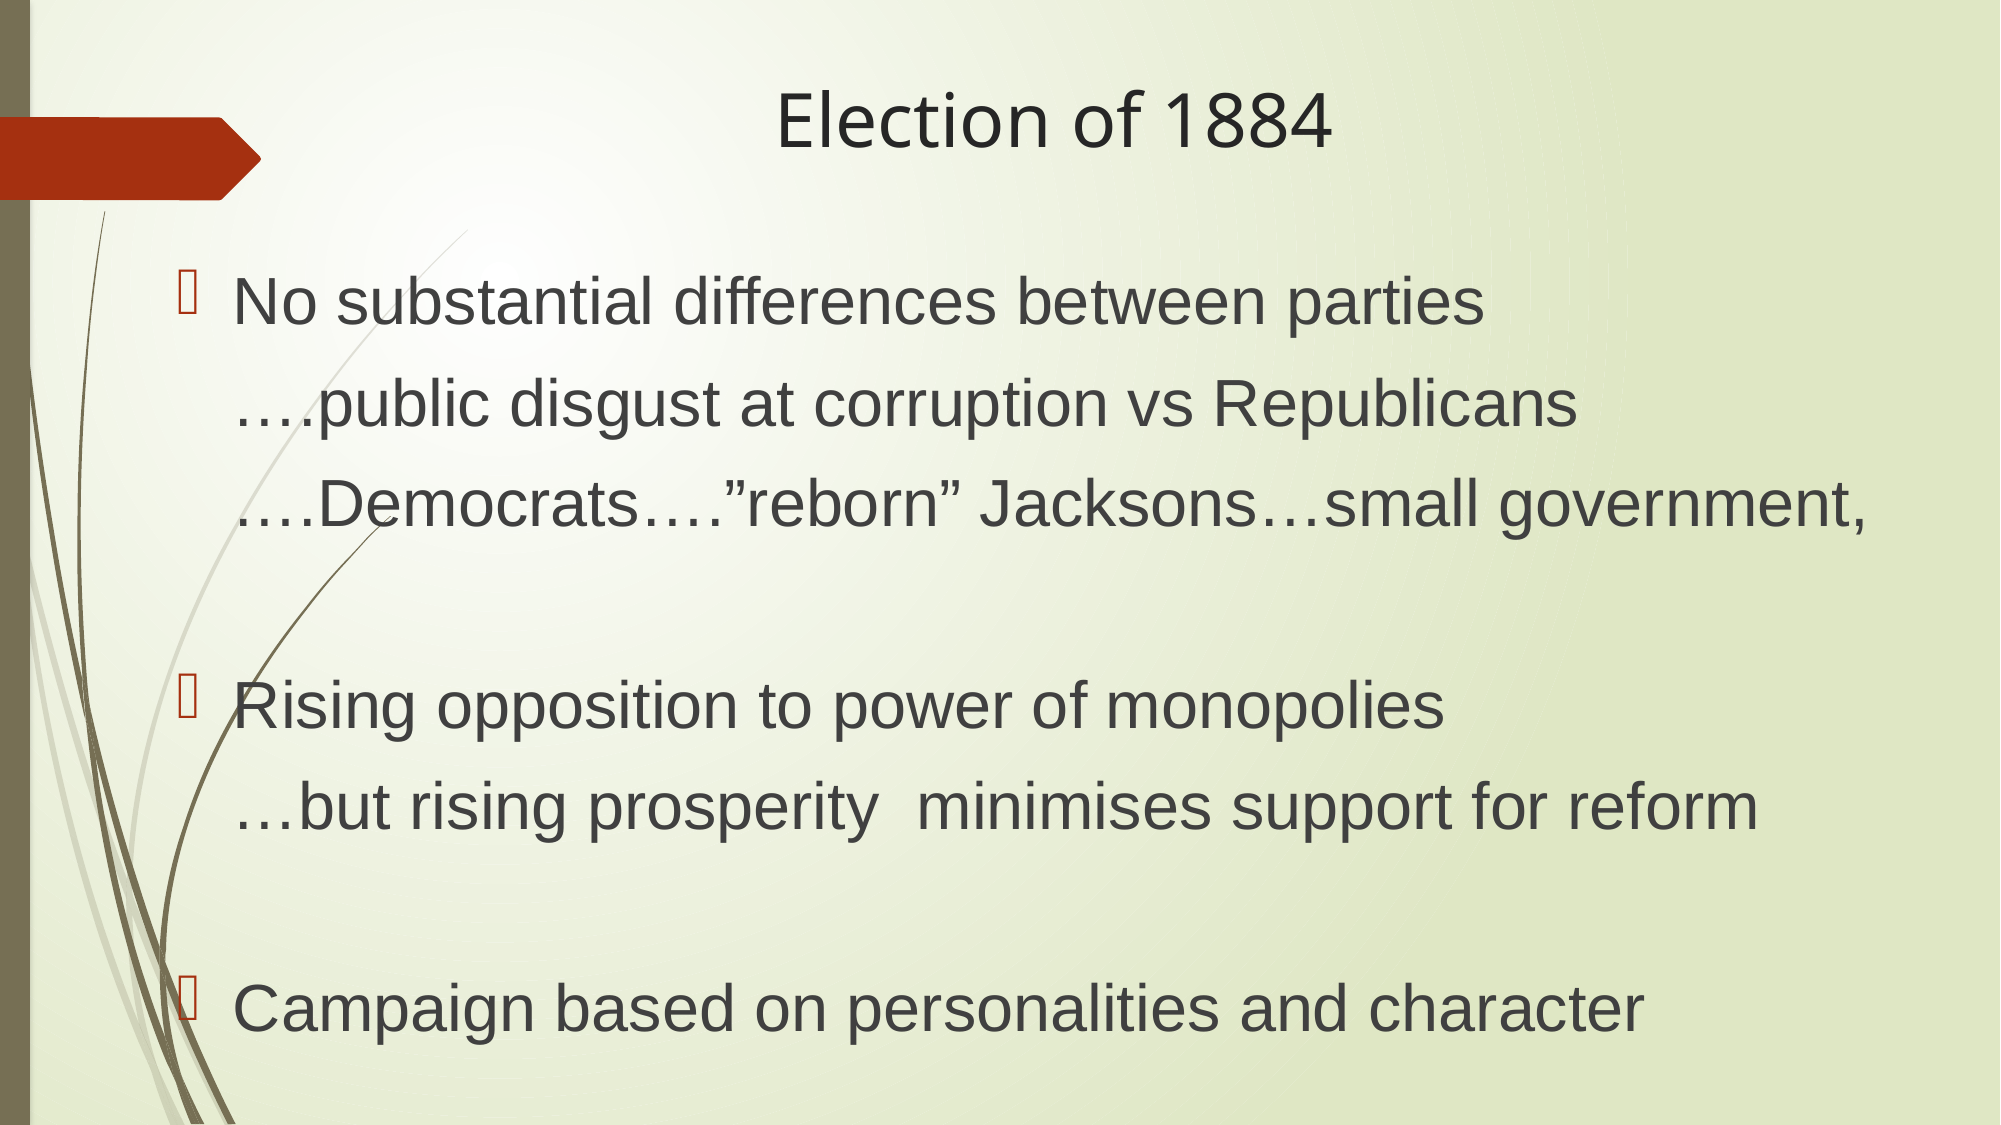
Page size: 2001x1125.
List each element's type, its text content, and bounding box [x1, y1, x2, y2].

title Election of 1884 [323, 64, 1786, 250]
list No substantial differences between parties ….public disgust at corruption vs Republicans ….Democrats….”reborn” Jacksons…small government, Rising opposition to power of monopolies …but rising prosperity minimises support for reform Campaign based on personalities and character [161, 250, 2000, 1103]
